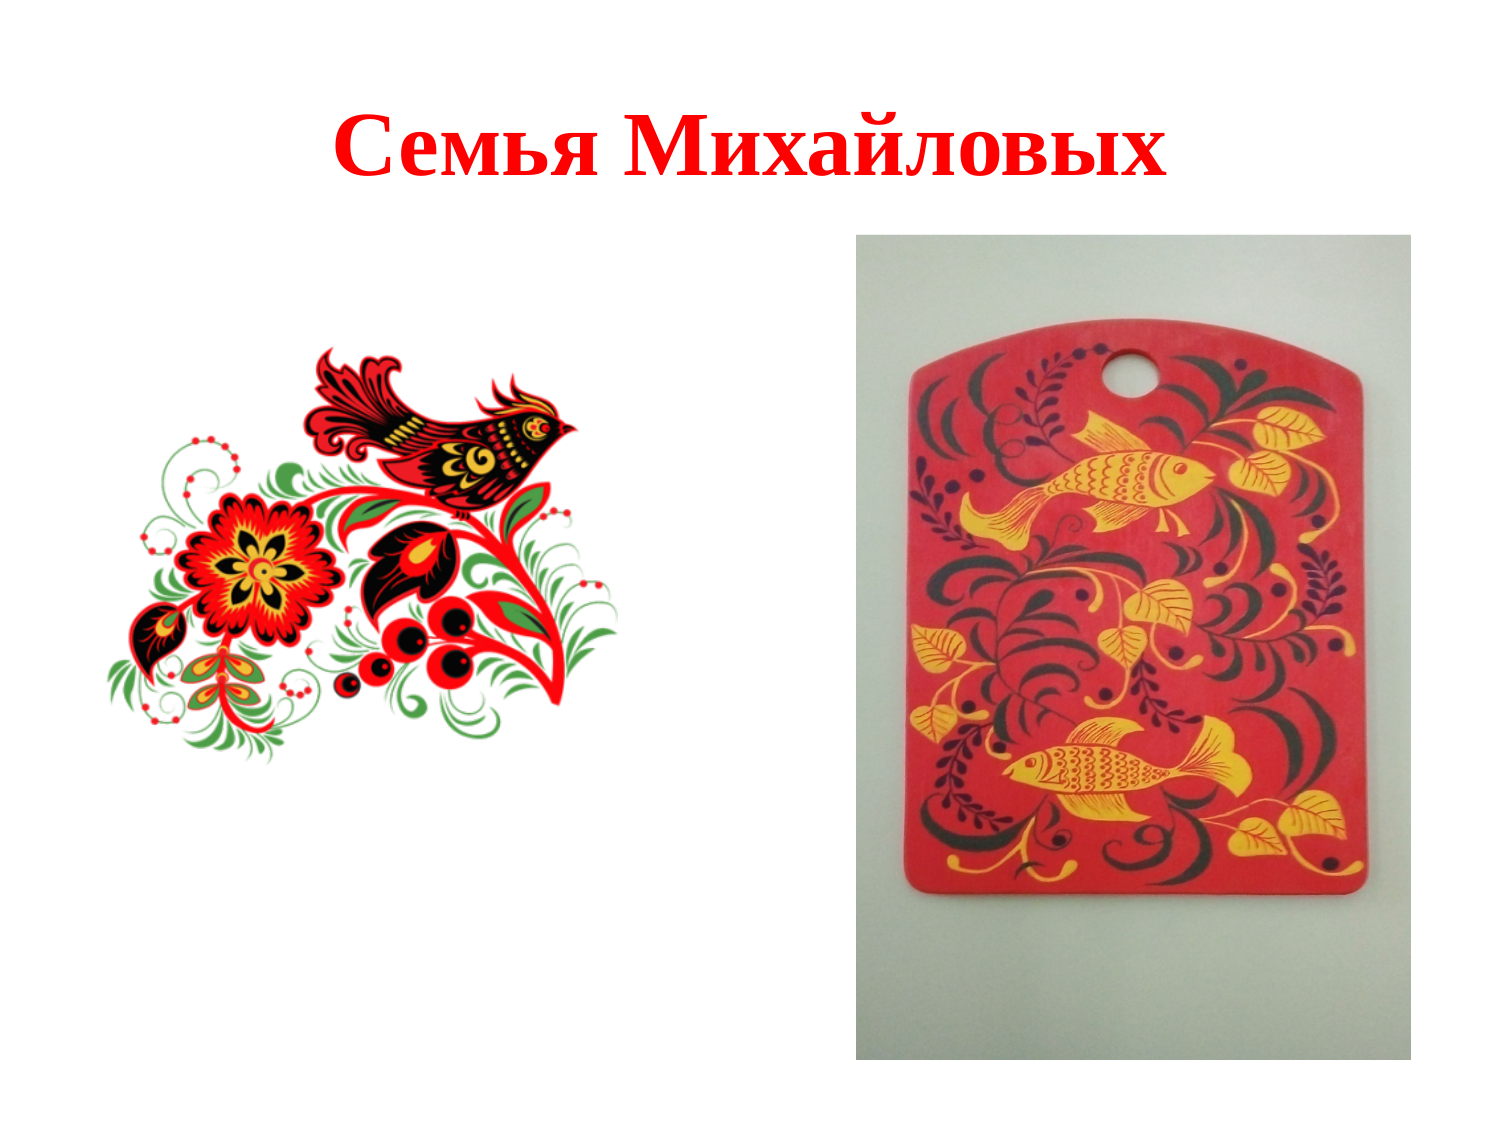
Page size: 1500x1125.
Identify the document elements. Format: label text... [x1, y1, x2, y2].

title Семья Михайловых [75, 45, 1425, 233]
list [720, 369, 1500, 925]
picture [81, 327, 618, 767]
picture [856, 925, 1411, 1060]
picture [856, 236, 1411, 369]
